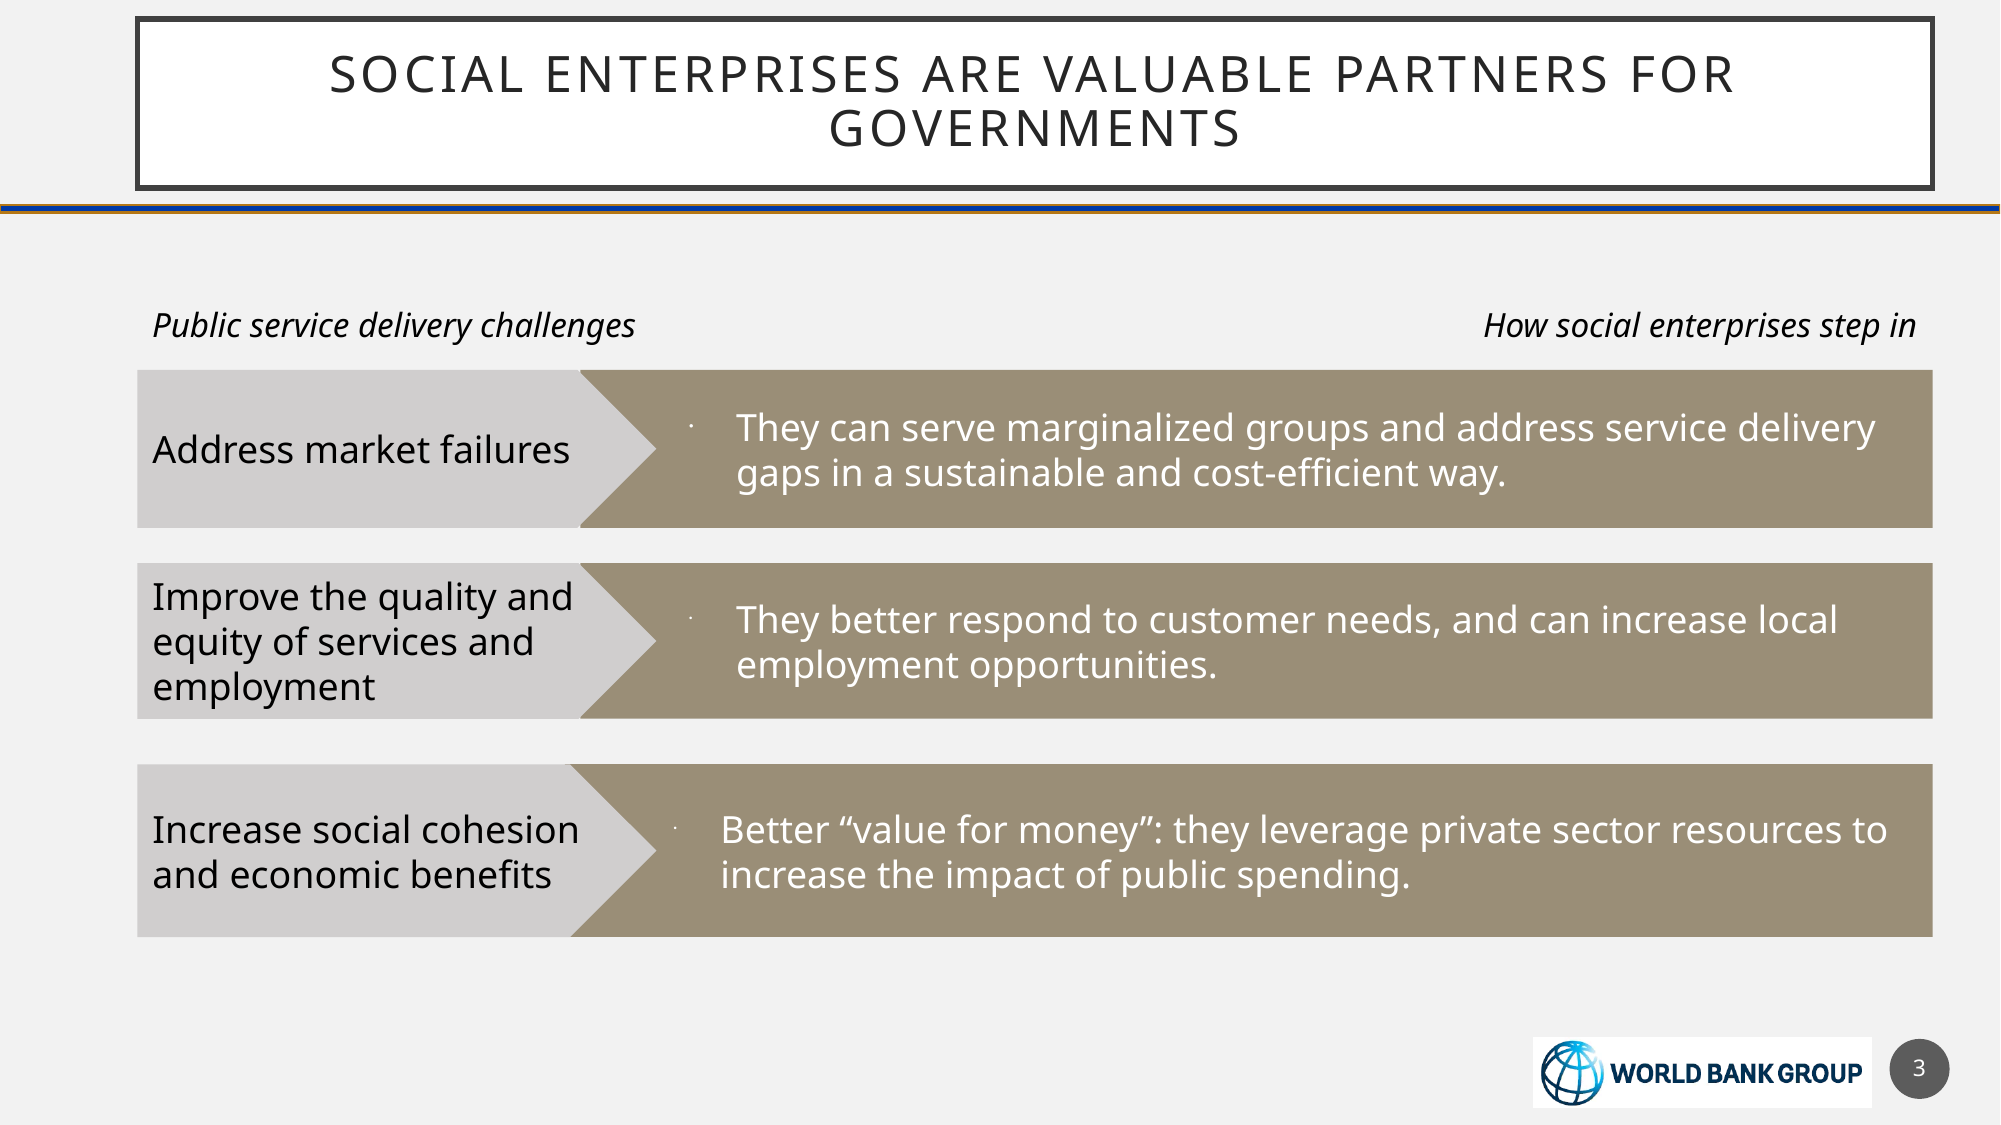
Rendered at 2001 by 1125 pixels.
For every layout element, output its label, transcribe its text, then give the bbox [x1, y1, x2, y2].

text_box Public service delivery challenges [137, 296, 688, 352]
text_box How social enterprises step in [1429, 296, 1933, 352]
picture [1533, 1037, 1872, 1108]
title Social enterprises are valuable partners for Governments [135, 16, 1935, 191]
text_box Better “value for money”: they leverage private sector resources to increase the impact of public spending. [571, 764, 1933, 937]
slide_number 3 [1889, 1038, 1950, 1099]
text_box Address market failures [137, 369, 657, 528]
text_box They can serve marginalized groups and address service delivery gaps in a sustainable and cost-efficient way. [580, 369, 1933, 528]
text_box They better respond to customer needs, and can increase local employment opportunities. [580, 563, 1933, 719]
text_box Improve the quality and equity of services and employment [137, 563, 657, 719]
text_box Increase social cohesion and economic benefits [137, 764, 657, 938]
